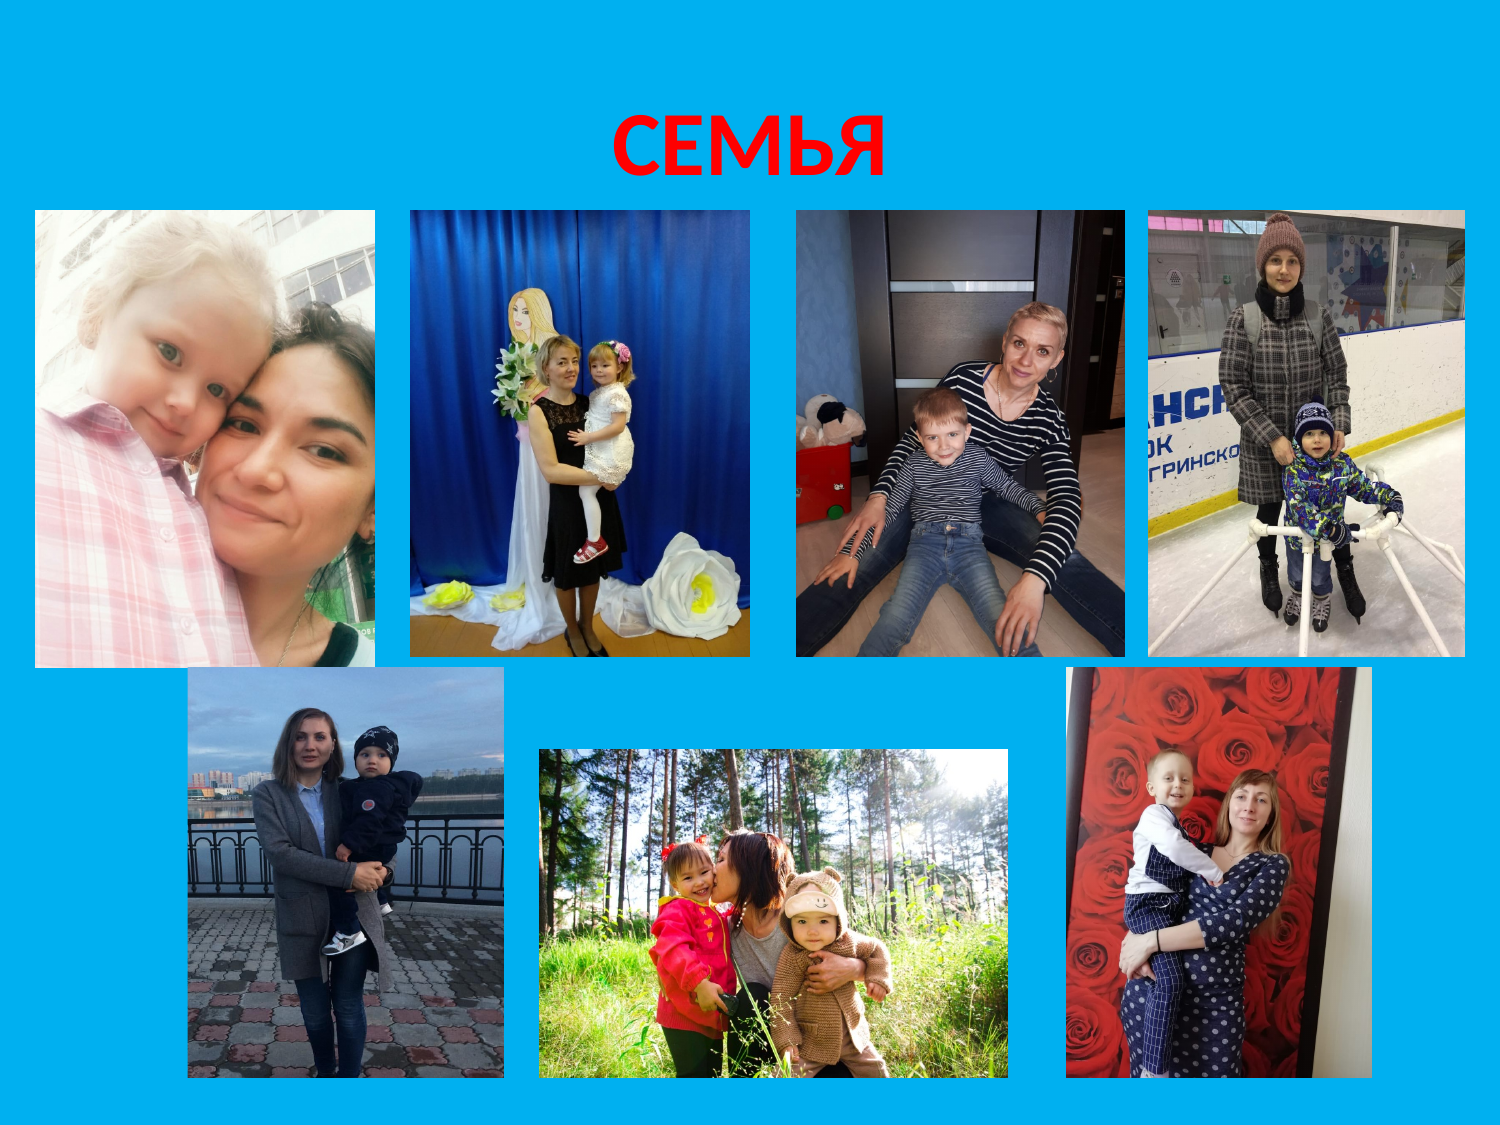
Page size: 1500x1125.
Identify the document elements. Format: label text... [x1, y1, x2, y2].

picture [1067, 668, 1371, 1077]
picture [1149, 211, 1464, 656]
picture [411, 211, 749, 656]
picture [540, 750, 1007, 1077]
title СЕМЬЯ [75, 45, 1425, 233]
picture [797, 211, 1124, 656]
picture [36, 211, 503, 1077]
